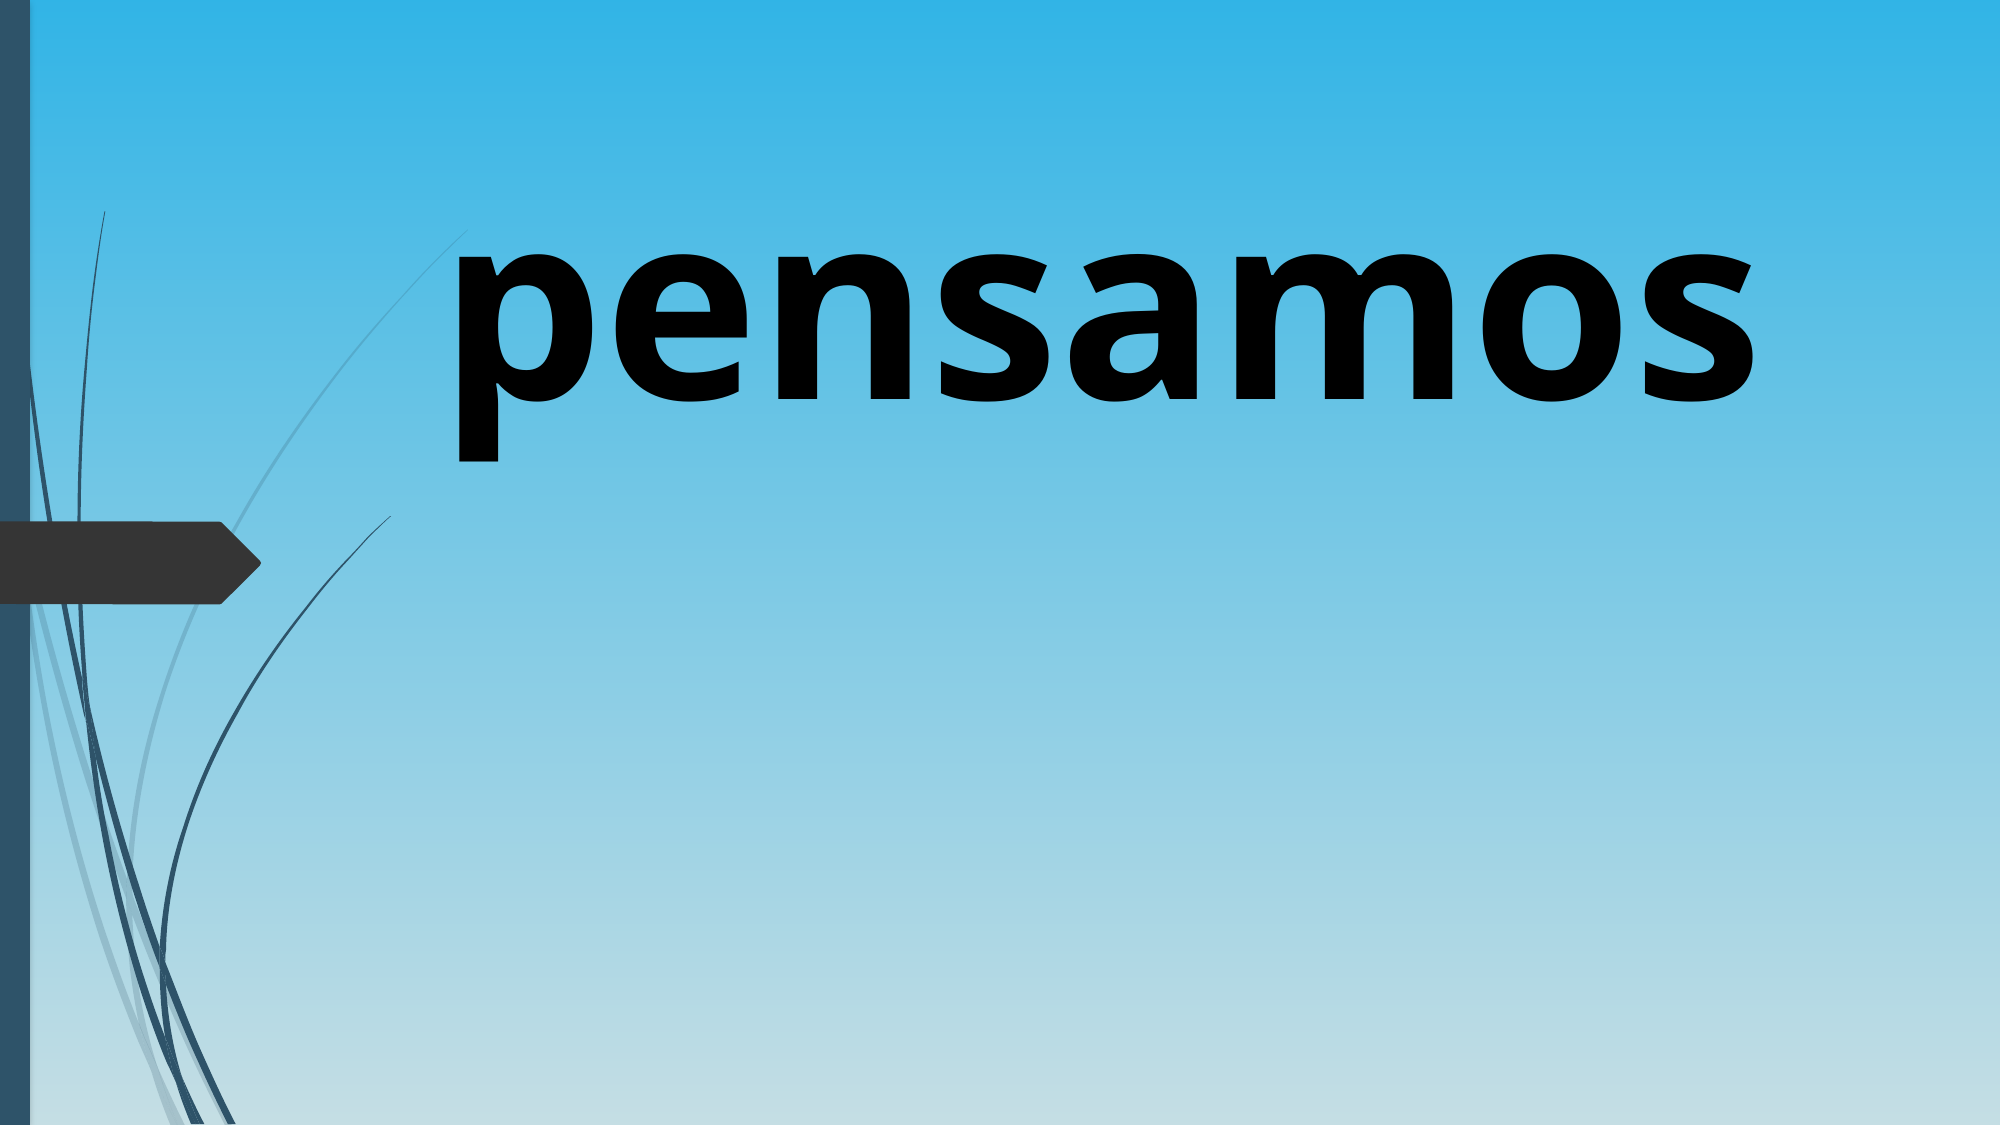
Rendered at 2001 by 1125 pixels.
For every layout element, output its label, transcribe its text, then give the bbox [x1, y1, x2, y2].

title pensamos [424, 99, 1888, 612]
